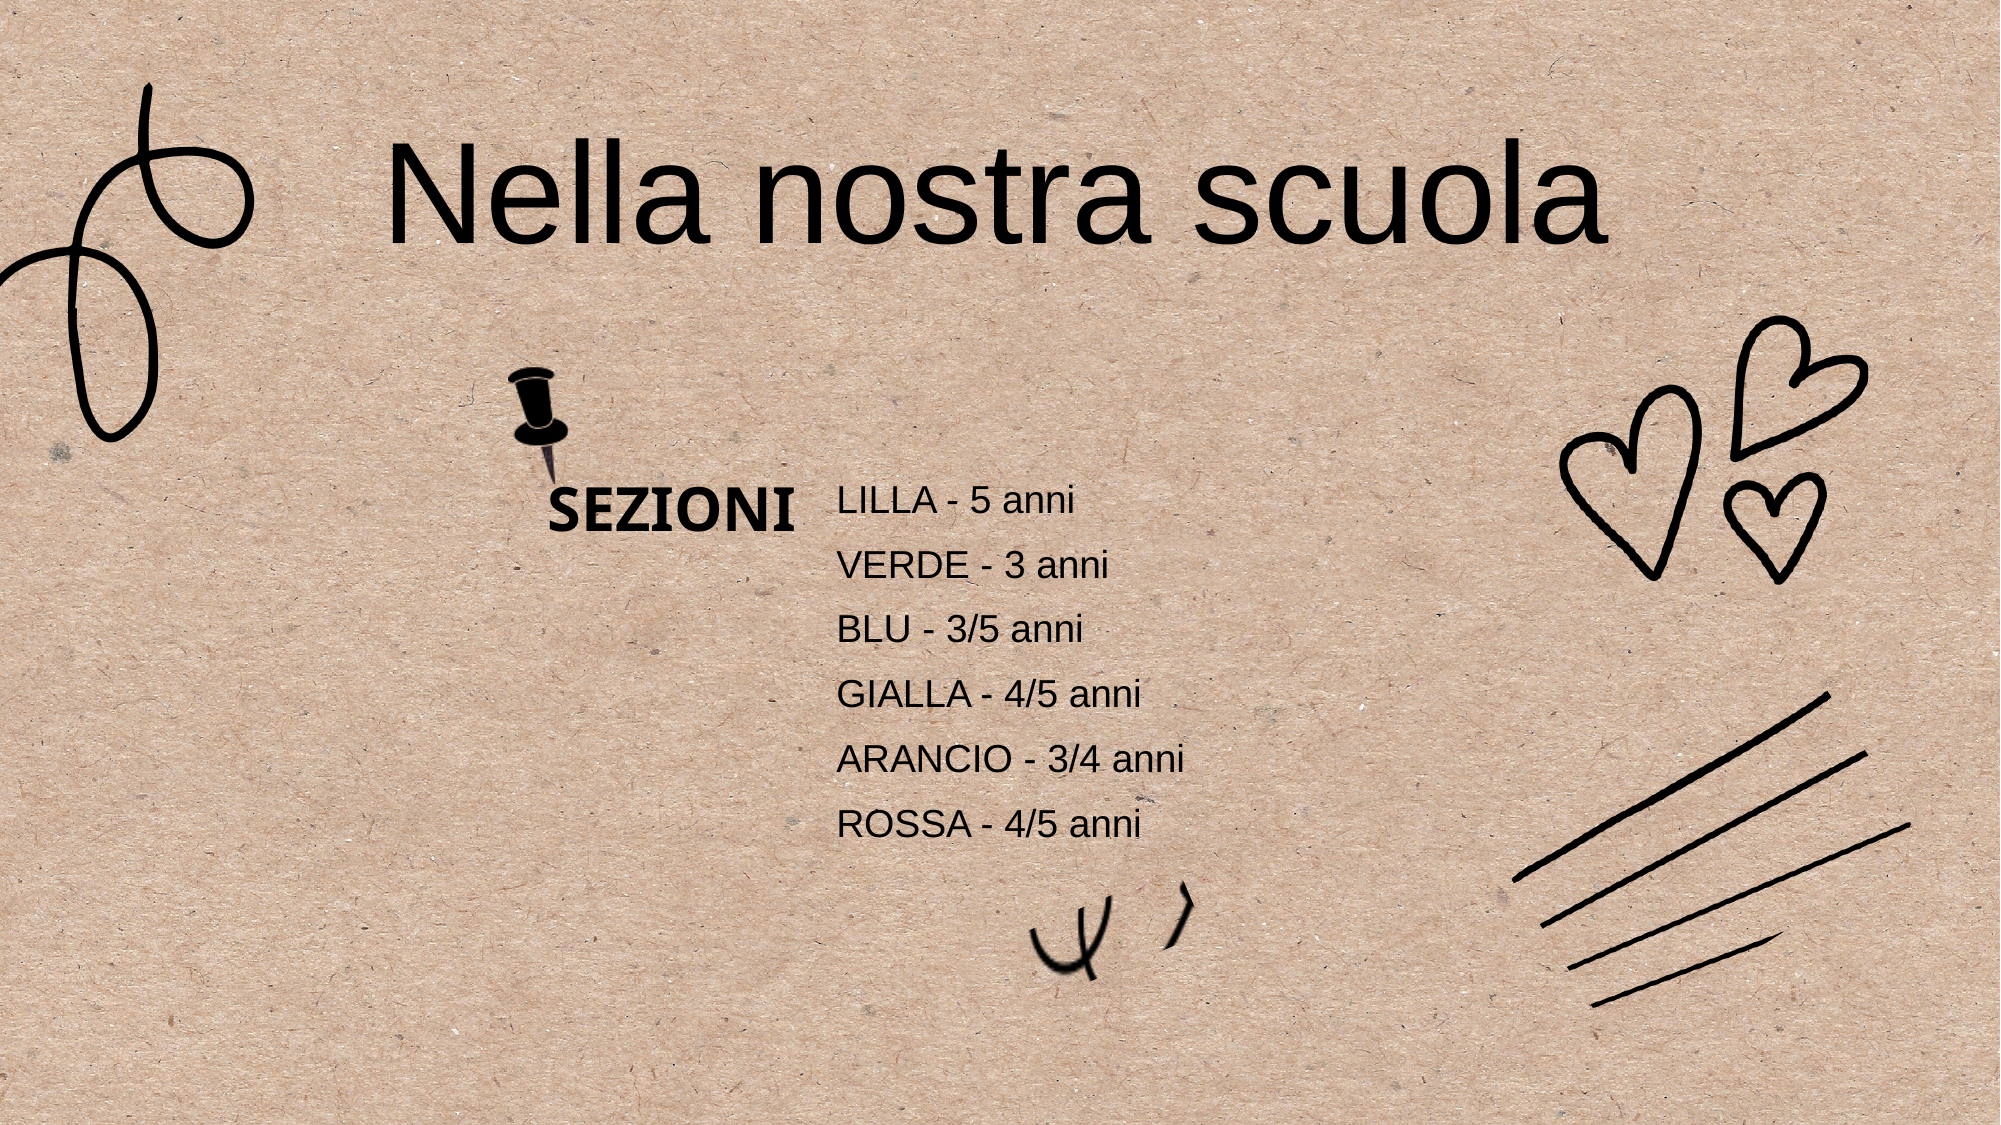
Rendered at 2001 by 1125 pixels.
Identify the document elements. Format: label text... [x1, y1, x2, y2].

text_box [1015, 866, 1206, 1002]
text_box Nella nostra scuola [128, 29, 1904, 273]
text_box [508, 366, 569, 484]
text_box SEZIONI [547, 441, 974, 545]
text_box LILLA - 5 anni VERDE - 3 anni BLU - 3/5 anni GIALLA - 4/5 anni ARANCIO - 3/4 anni ROSSA - 4/5 anni [836, 456, 1315, 845]
text_box [0, 0, 2000, 1125]
text_box [0, 82, 256, 446]
text_box [1554, 306, 1869, 586]
text_box [1499, 664, 1924, 1040]
